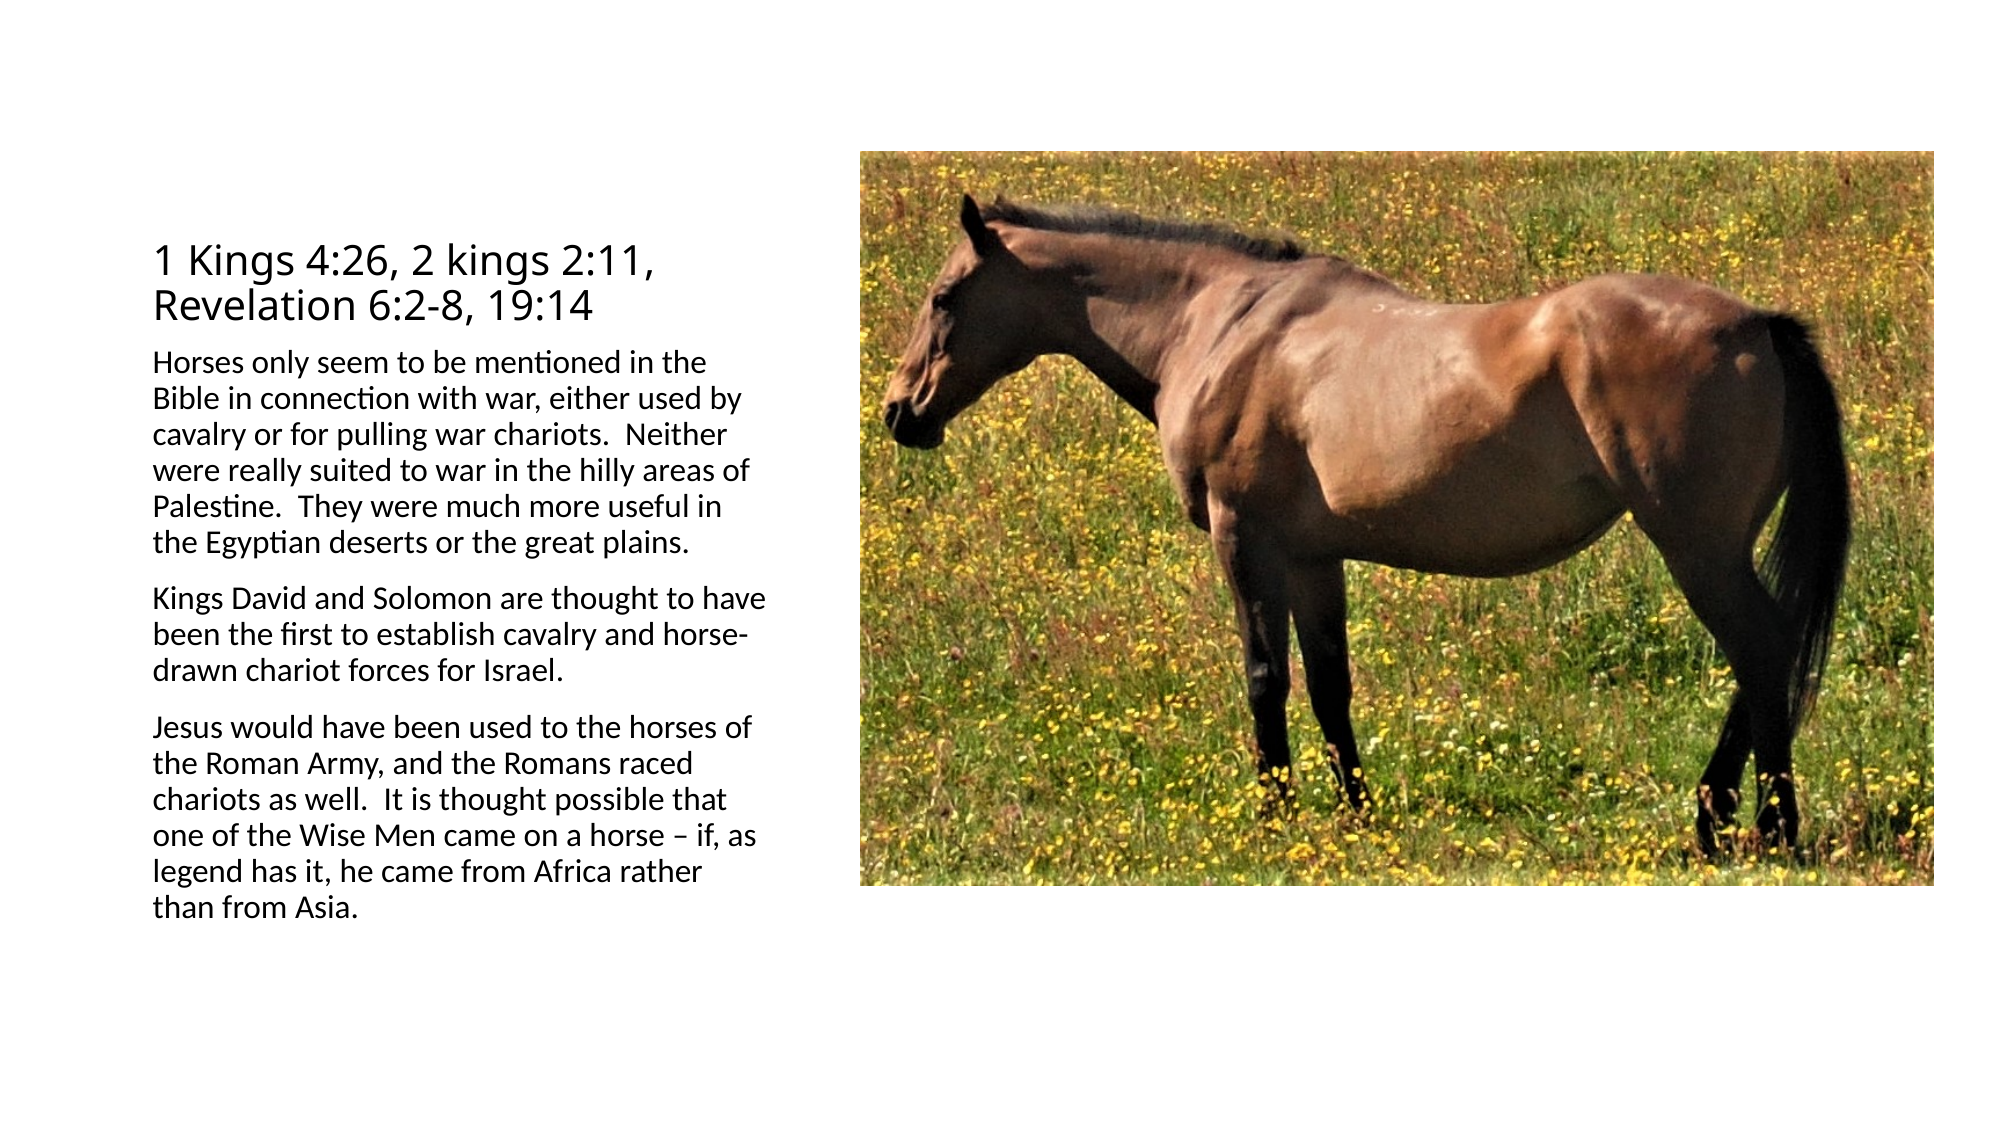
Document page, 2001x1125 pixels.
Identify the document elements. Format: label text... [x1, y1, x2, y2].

picture [860, 151, 1934, 886]
list Horses only seem to be mentioned in the Bible in connection with war, either used by cavalry or for pulling war chariots. Neither were really suited to war in the hilly areas of Palestine. They were much more useful in the Egyptian deserts or the great plains. Kings David and Solomon are thought to have been the first to establish cavalry and horse-drawn chariot forces for Israel. Jesus would have been used to the horses of the Roman Army, and the Romans raced chariots as well. It is thought possible that one of the Wise Men came on a horse – if, as legend has it, he came from Africa rather than from Asia. [137, 337, 783, 963]
title 1 Kings 4:26, 2 kings 2:11, Revelation 6:2-8, 19:14 [137, 75, 783, 337]
